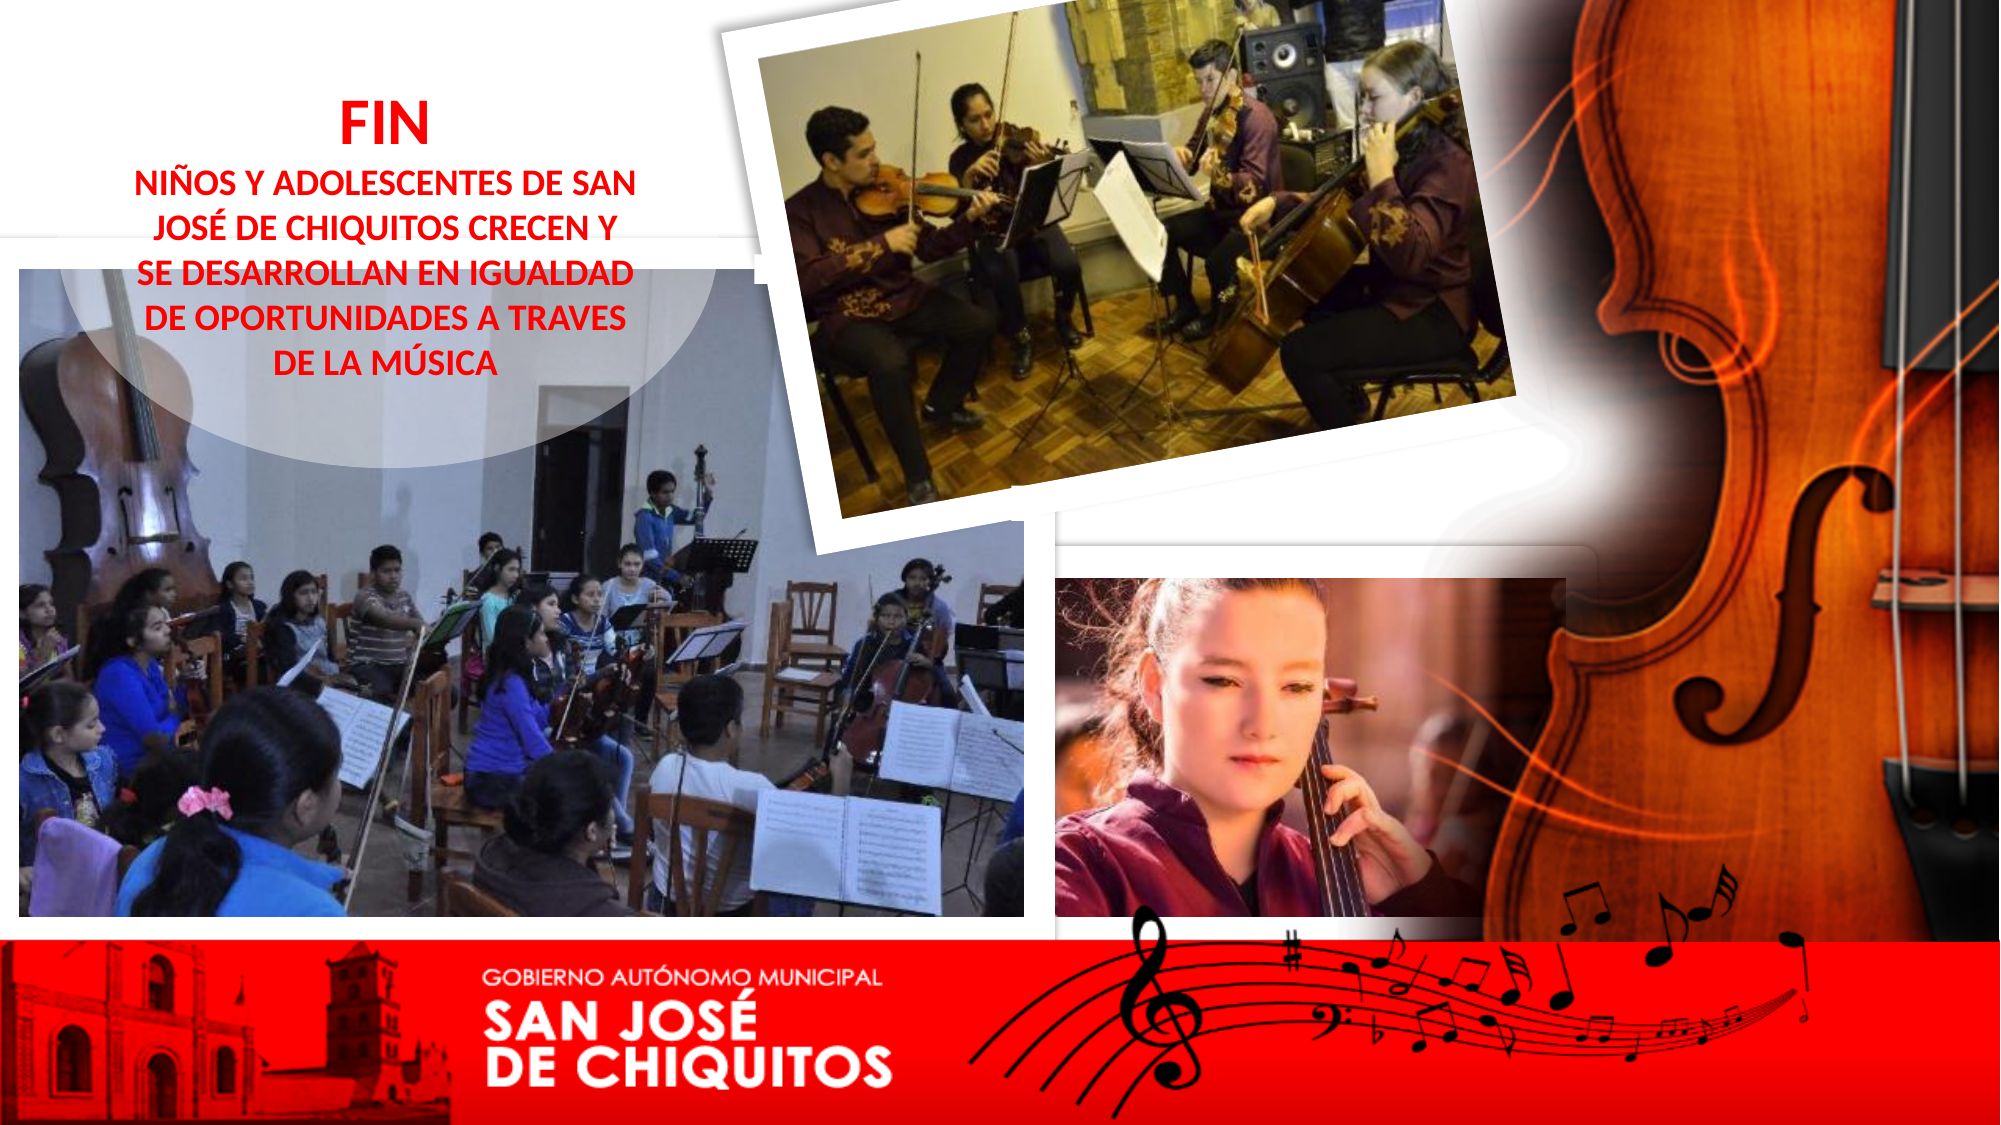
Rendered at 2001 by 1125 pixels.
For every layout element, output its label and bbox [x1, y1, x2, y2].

text_box [0, 0, 2000, 1125]
picture [946, 858, 1881, 1124]
